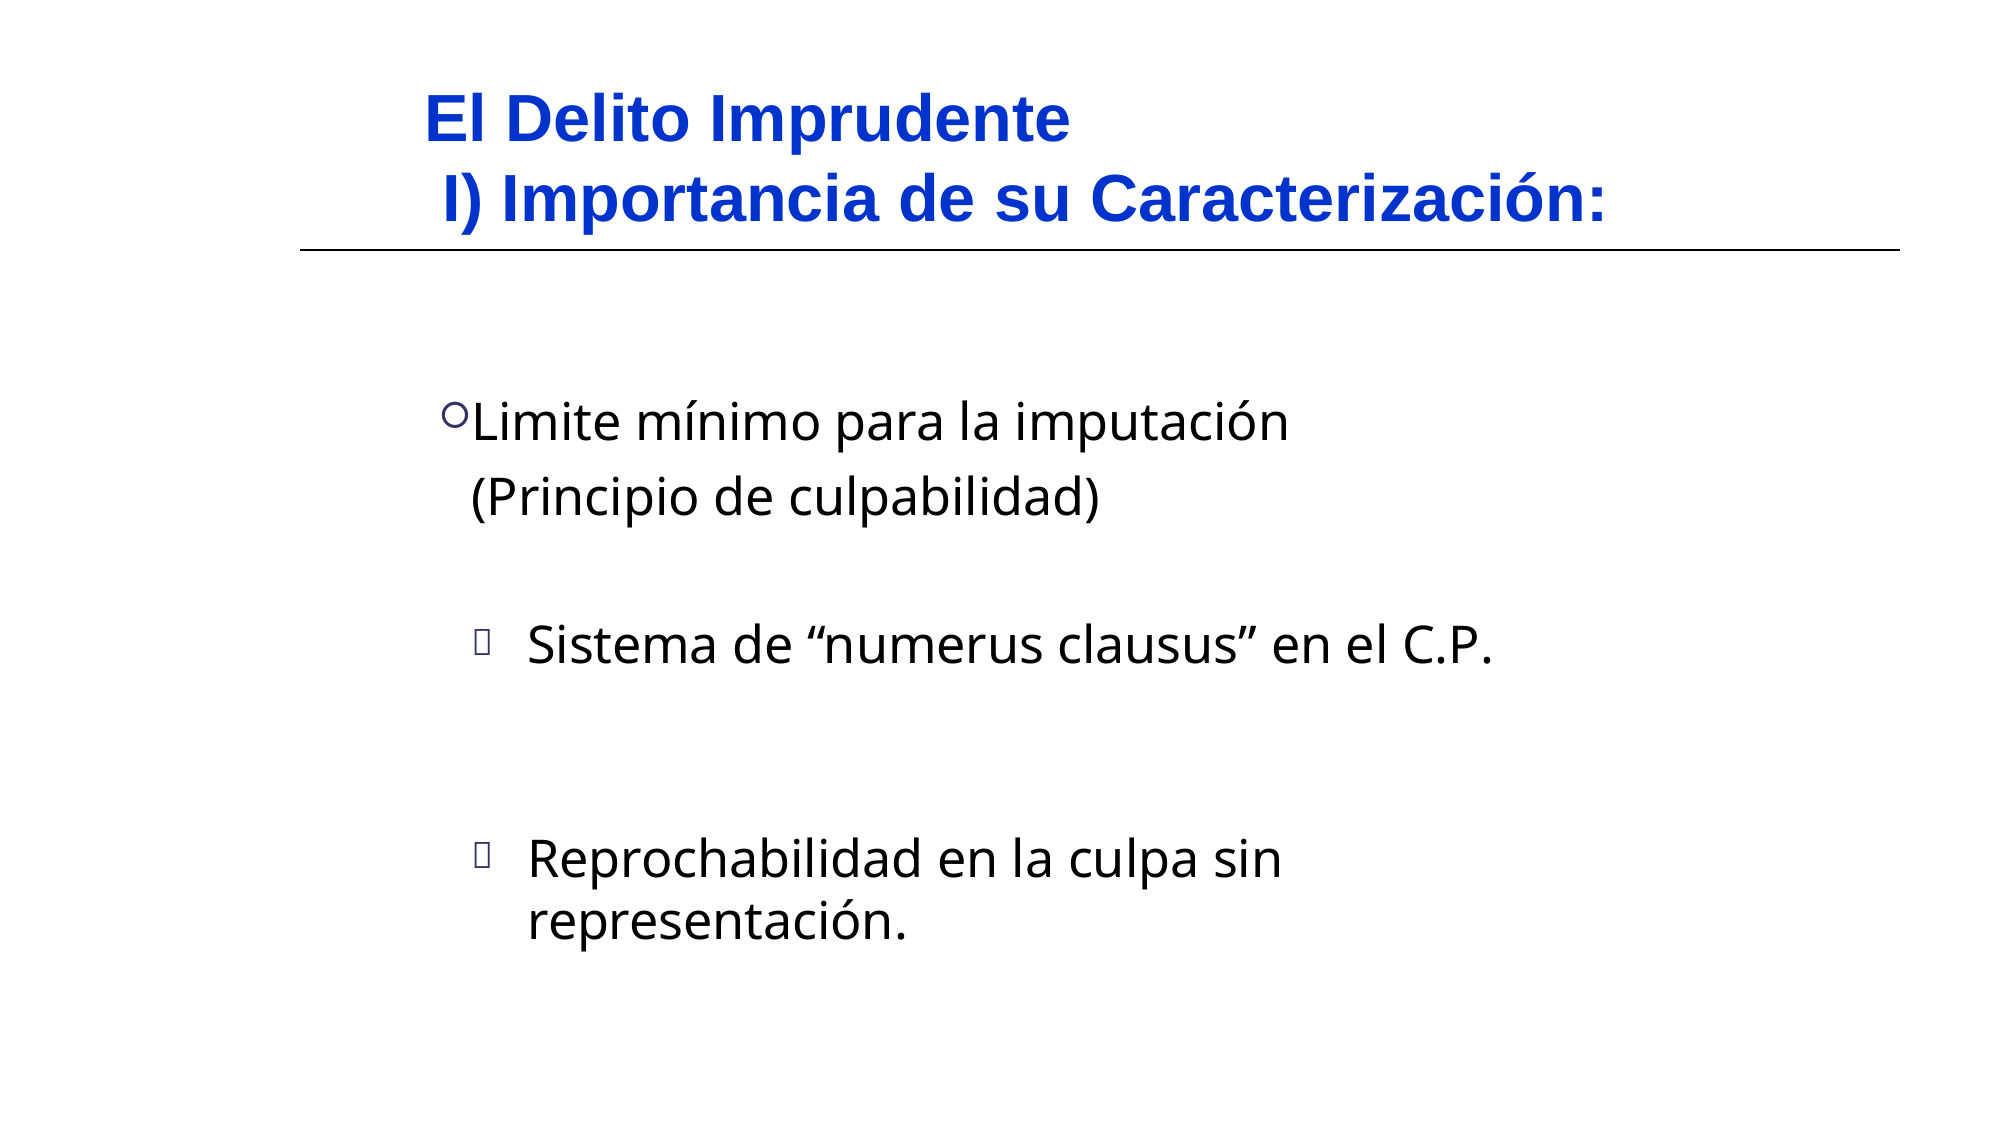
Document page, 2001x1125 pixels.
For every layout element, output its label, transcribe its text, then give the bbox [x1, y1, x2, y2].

title El Delito Imprudente [422, 72, 1076, 263]
text_box Importancia de su Caracterización: Limite mínimo para la imputación (Principio de culpabilidad) [438, 152, 1617, 526]
text_box Sistema de “numerus clausus” en el C.P. [525, 609, 1579, 675]
text_box  [469, 830, 506, 877]
text_box Reprochabilidad en la culpa sin representación. [525, 823, 1341, 951]
text_box  [469, 617, 506, 663]
